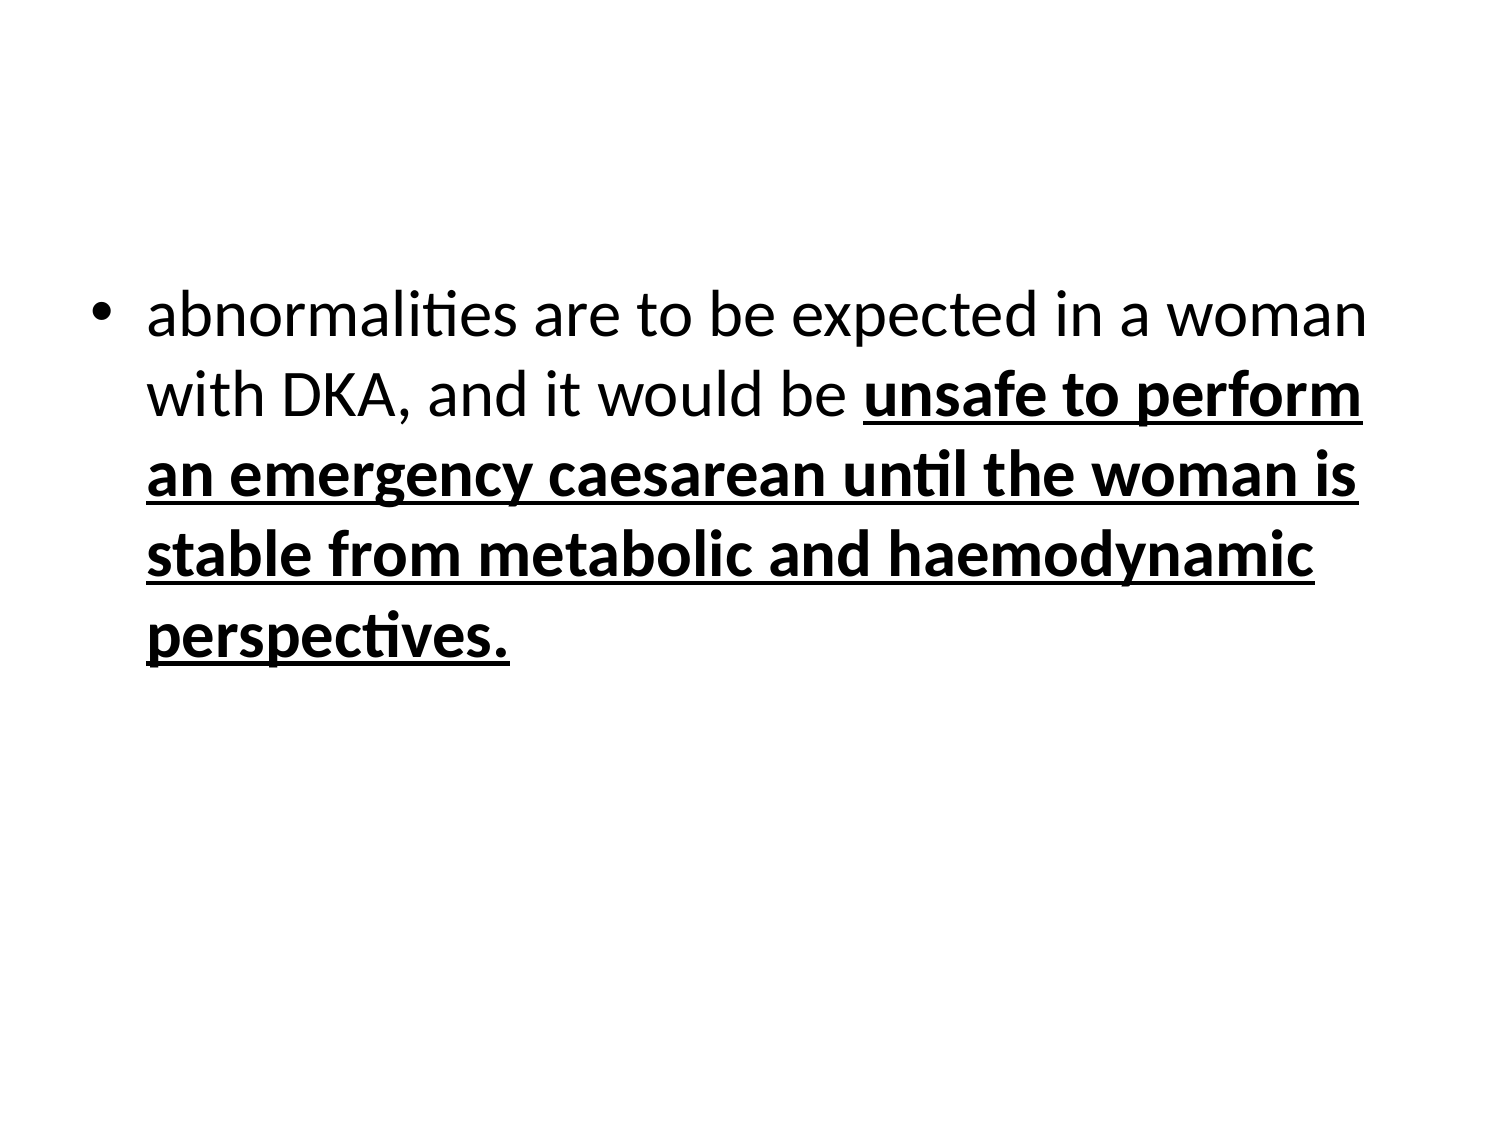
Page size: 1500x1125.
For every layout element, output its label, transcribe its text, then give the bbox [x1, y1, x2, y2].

list abnormalities are to be expected in a woman with DKA, and it would be unsafe to perform an emergency caesarean until the woman is stable from metabolic and haemodynamic perspectives. [75, 262, 1425, 1005]
